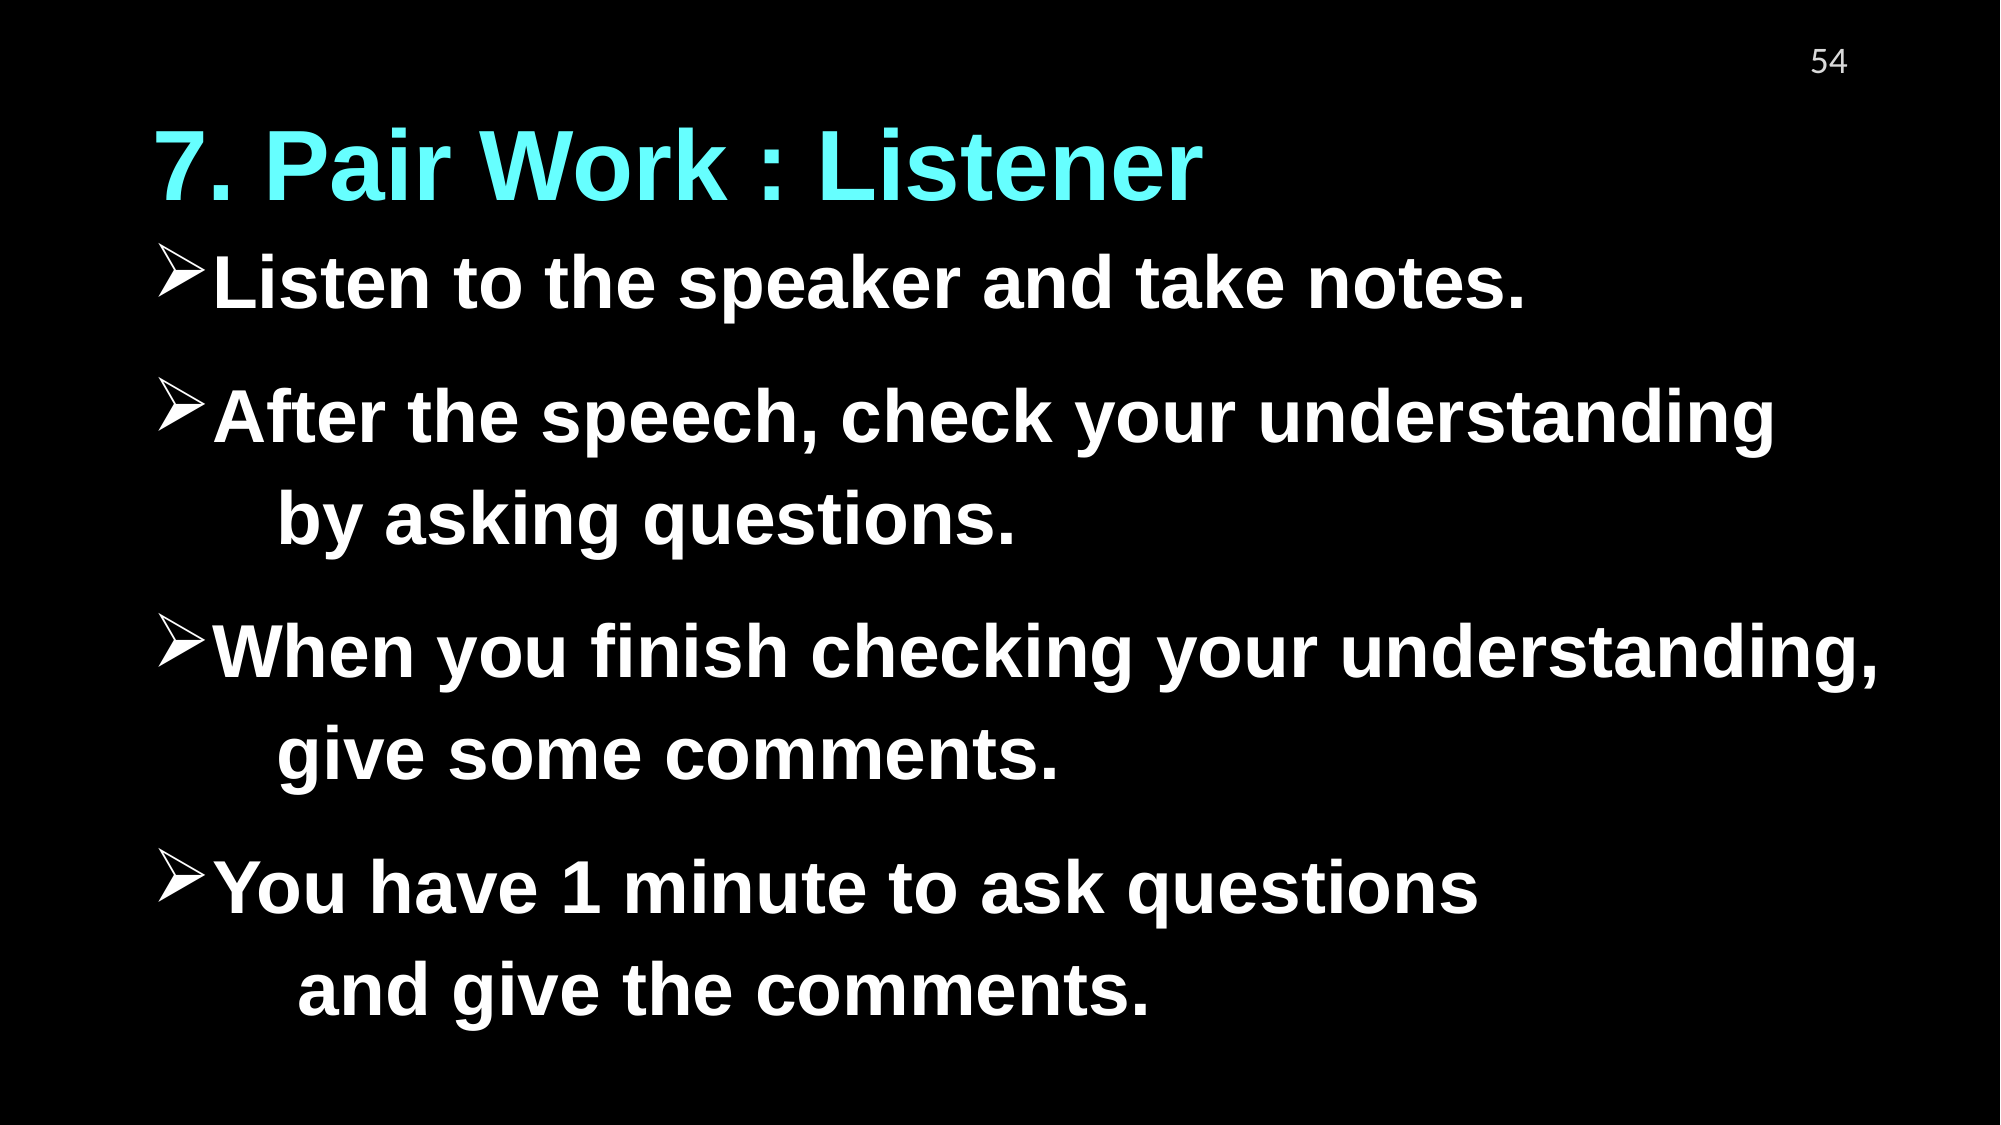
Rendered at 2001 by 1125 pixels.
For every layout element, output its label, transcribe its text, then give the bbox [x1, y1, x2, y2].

list Listen to the speaker and take notes. After the speech, check your understanding by asking questions. When you finish checking your understanding, give some comments. You have 1 minute to ask questions and give the comments. [137, 236, 1908, 996]
title 7. Pair Work : Listener [137, 59, 1863, 236]
